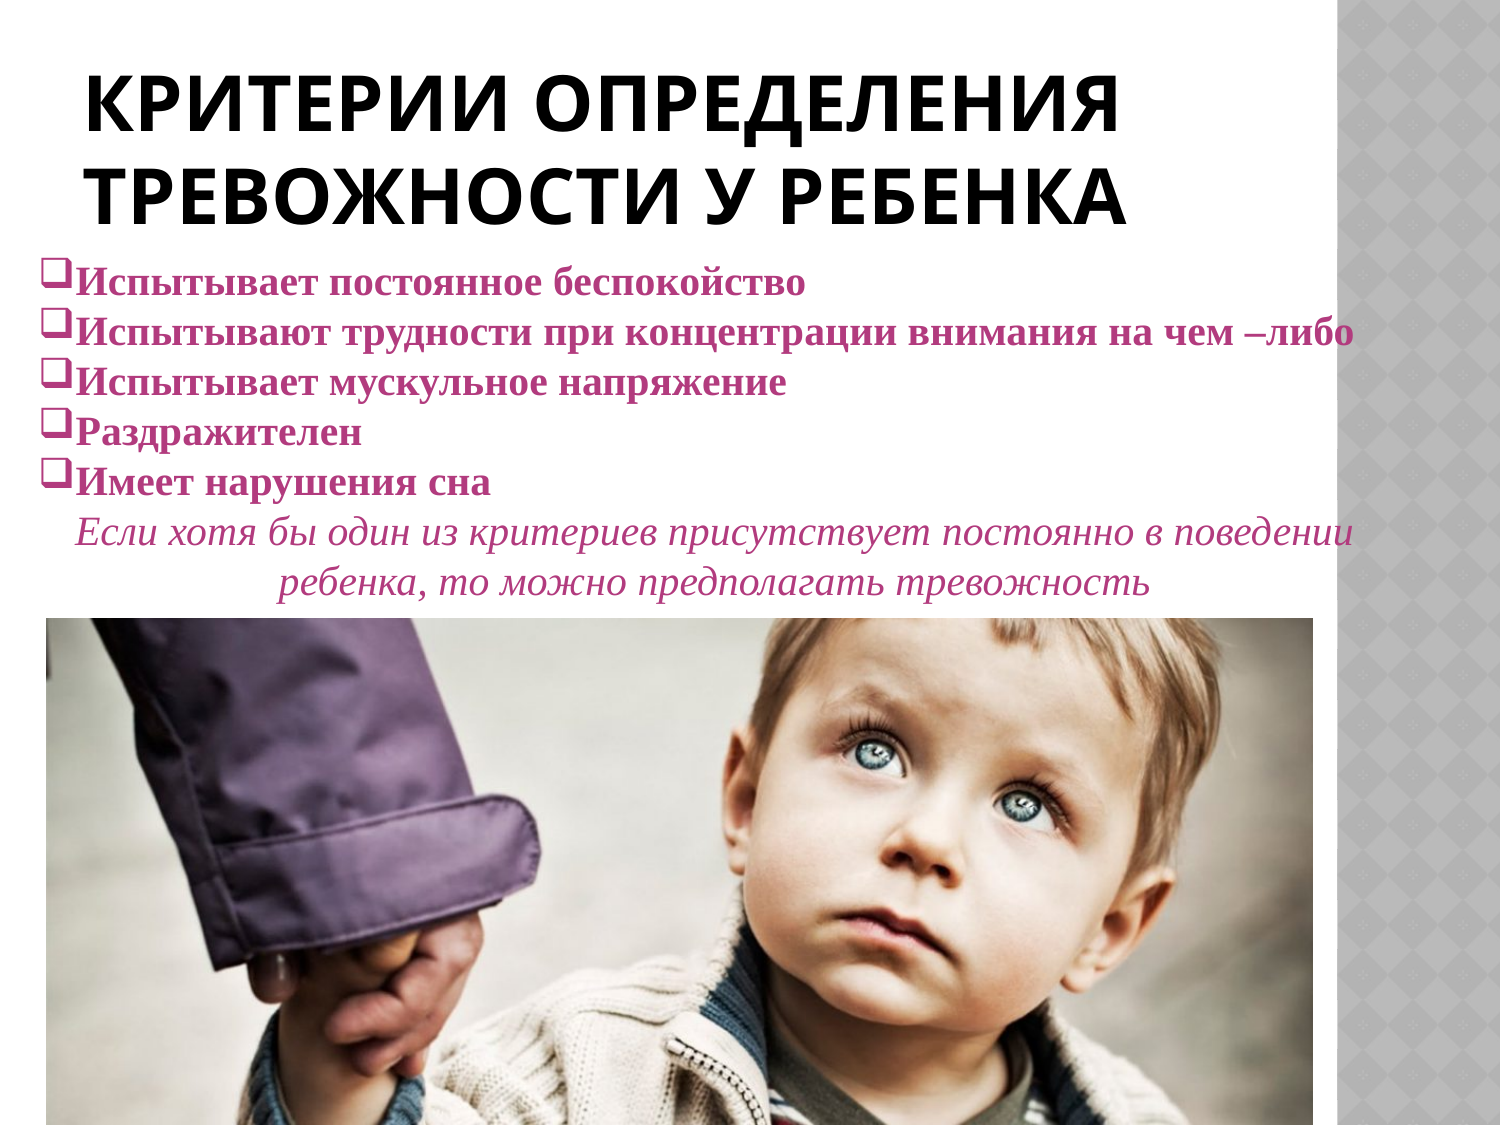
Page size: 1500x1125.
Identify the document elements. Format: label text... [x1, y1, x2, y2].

picture [46, 618, 1313, 1125]
title Критерии определения тревожности у ребенка [75, 52, 1263, 240]
text_box Испытывает постоянное беспокойство Испытывают трудности при концентрации внимания на чем –либо Испытывает мускульное напряжение Раздражителен Имеет нарушения сна Если хотя бы один из критериев присутствует постоянно в поведении ребенка, то можно предполагать тревожность [23, 246, 1407, 611]
